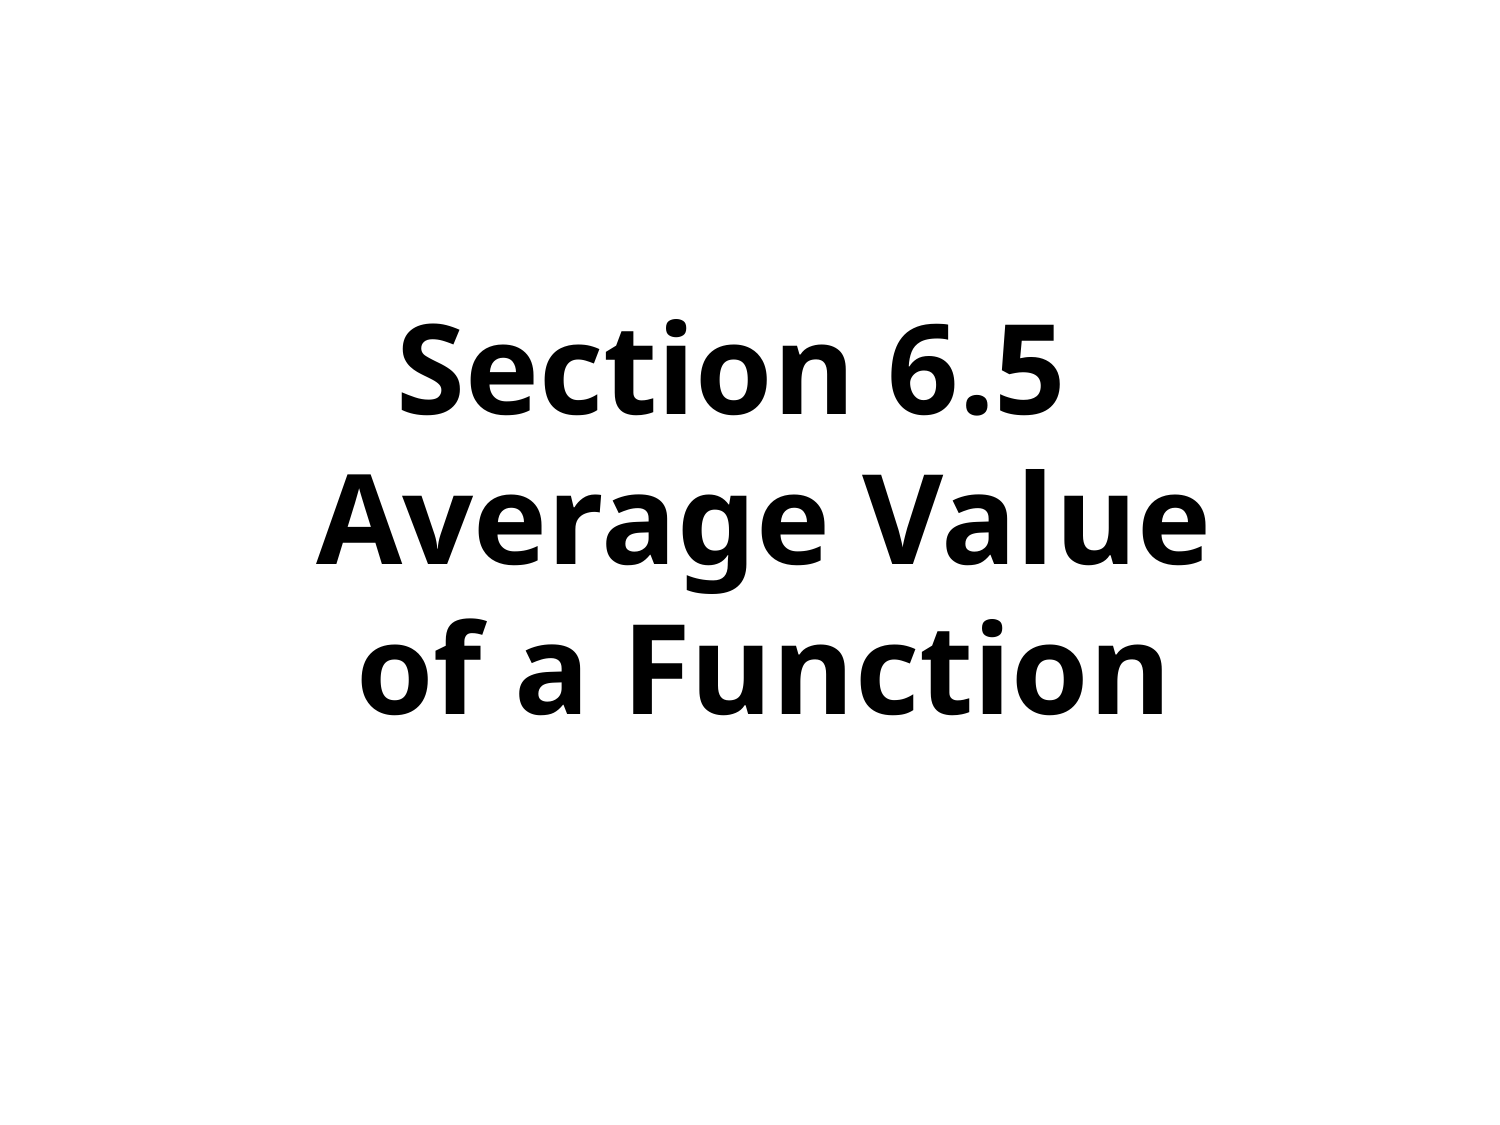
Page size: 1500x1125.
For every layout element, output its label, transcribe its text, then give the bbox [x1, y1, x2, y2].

text_box Section 6.5 Average Value of a Function [283, 282, 1245, 748]
